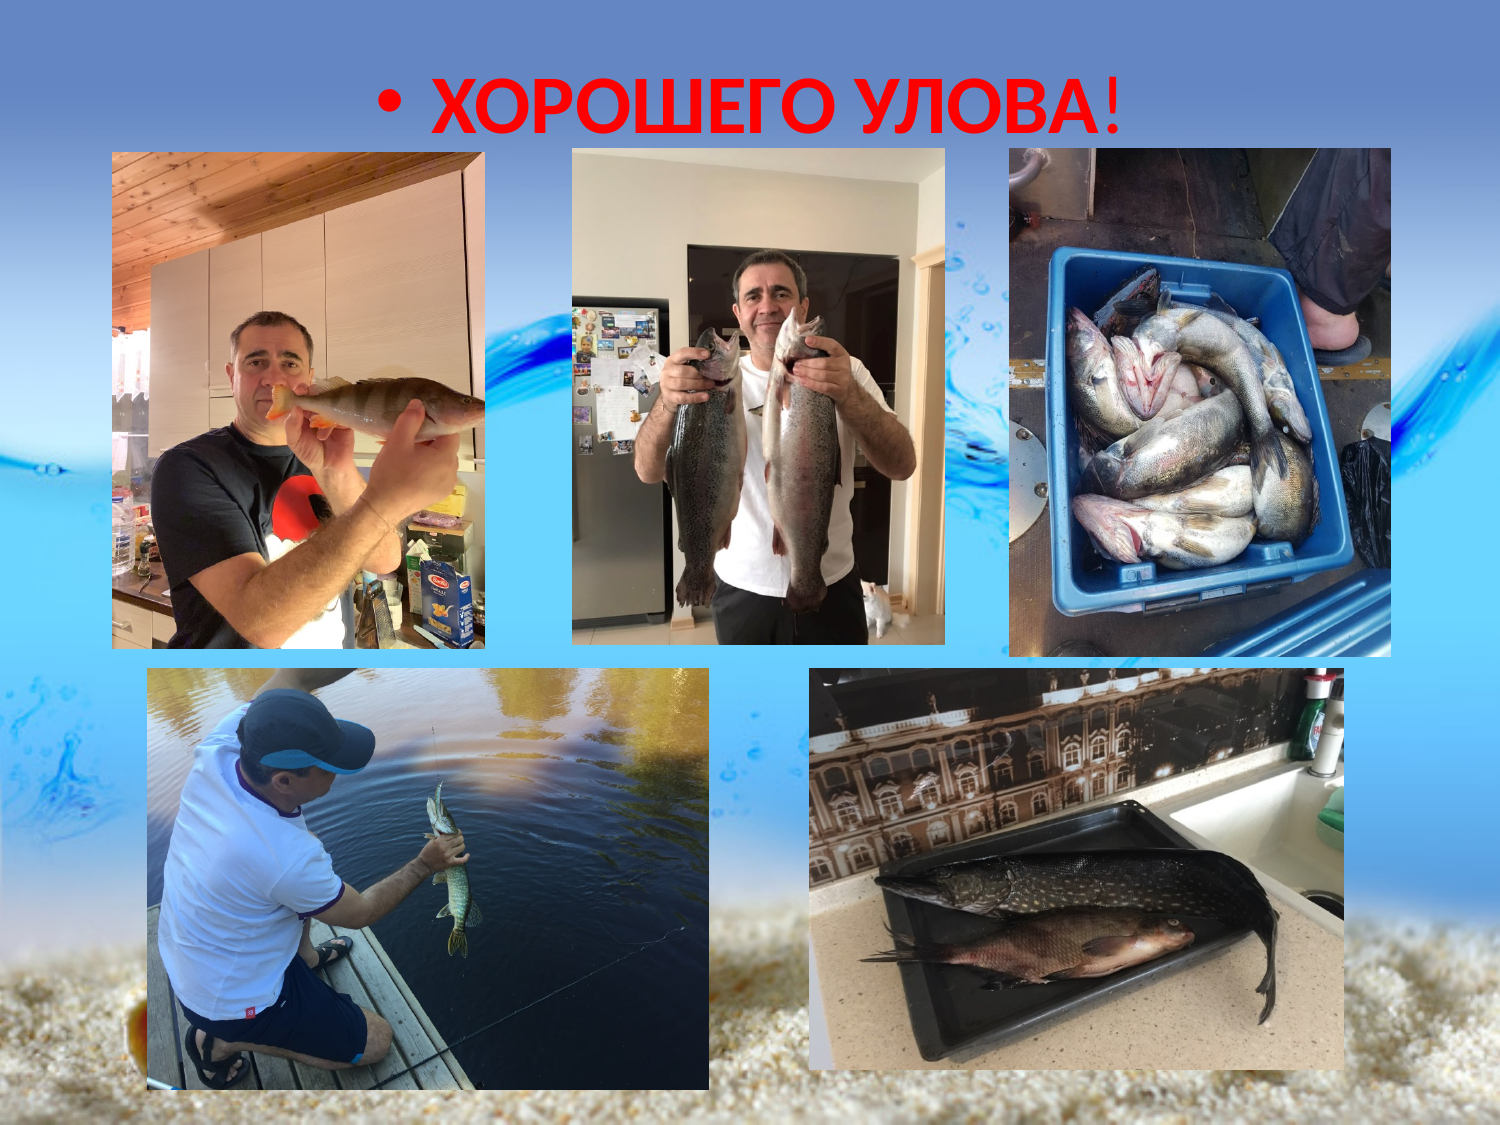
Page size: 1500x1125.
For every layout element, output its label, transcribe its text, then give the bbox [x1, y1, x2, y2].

list ХОРОШЕГО УЛОВА! [143, 42, 1359, 161]
picture [0, 0, 1500, 1125]
